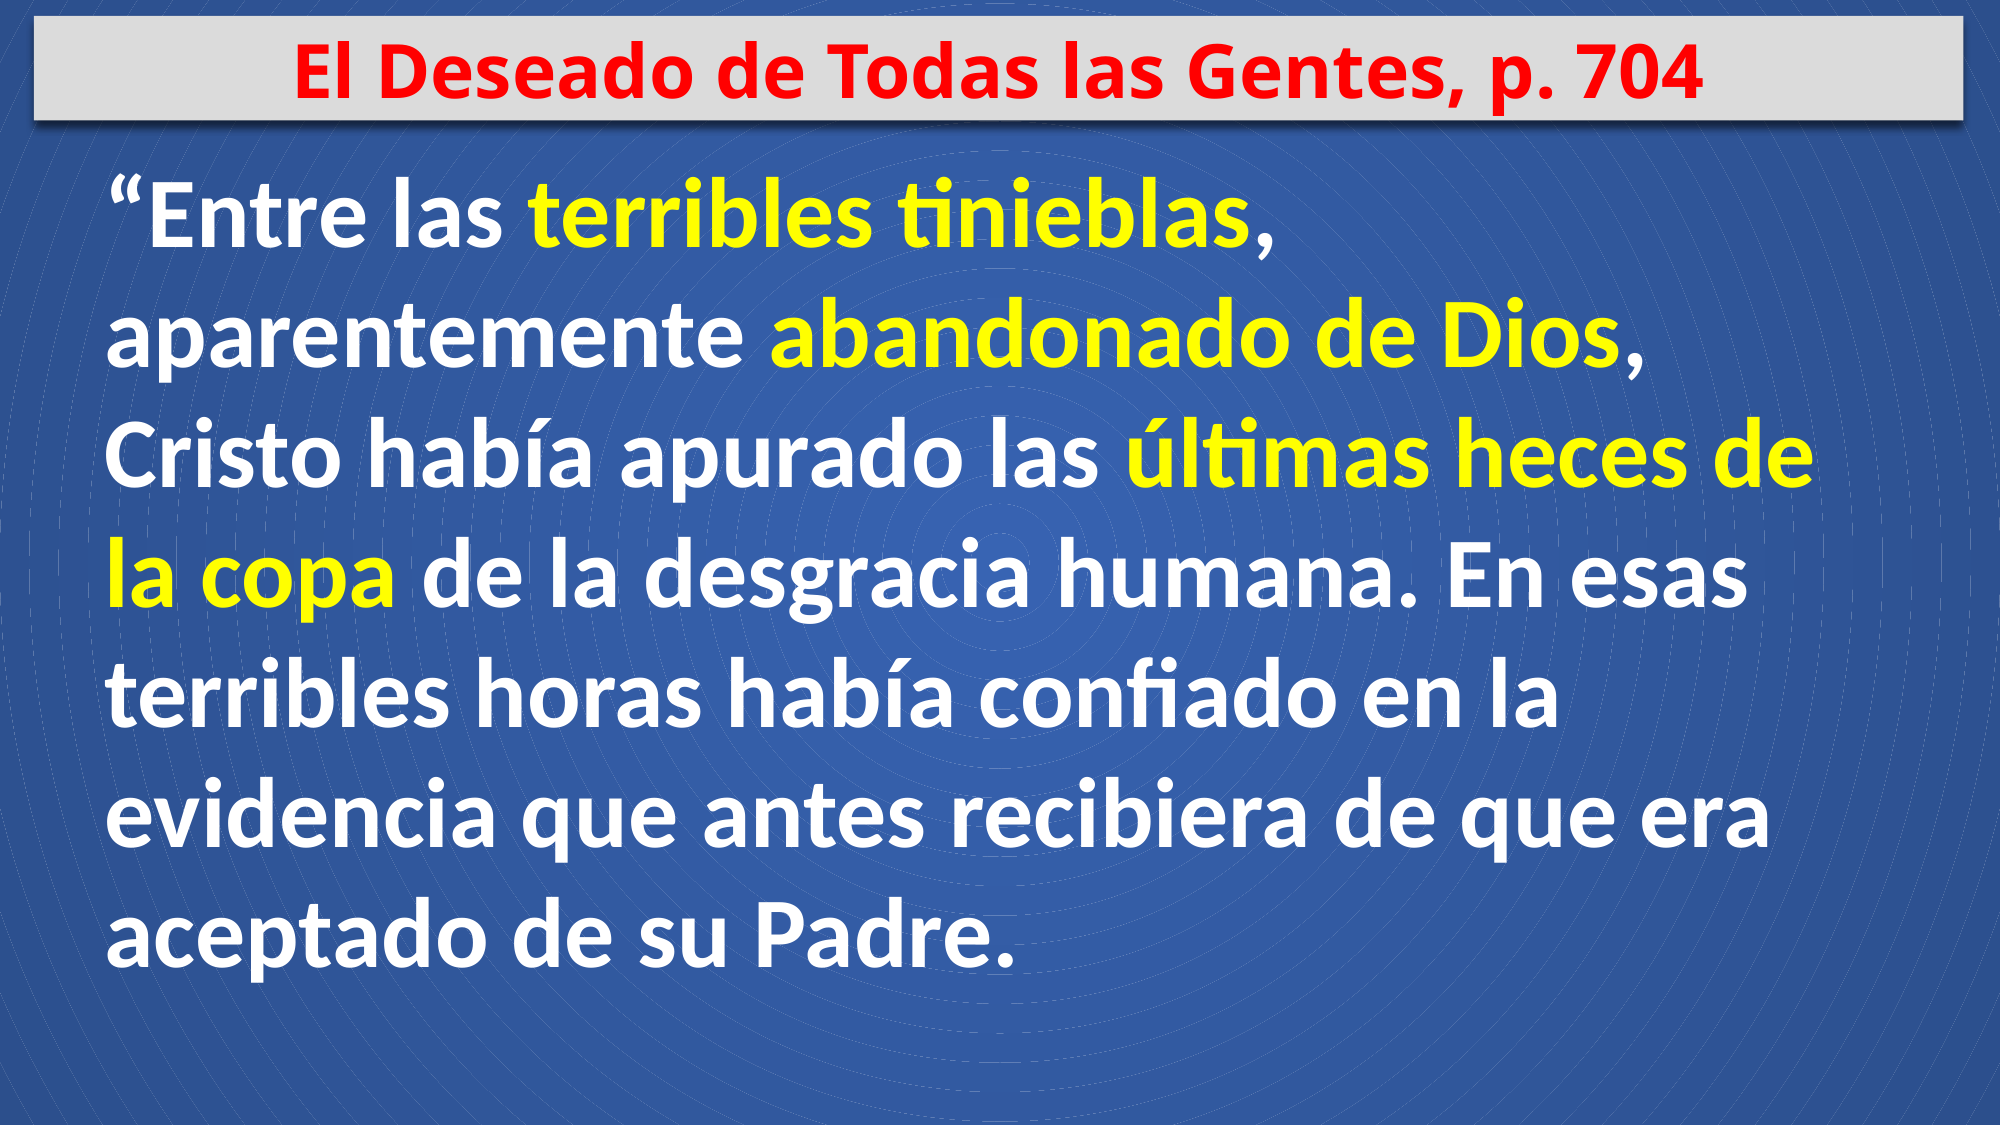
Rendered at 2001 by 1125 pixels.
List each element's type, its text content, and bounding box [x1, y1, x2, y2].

text_box “Entre las terribles tinieblas, aparentemente abandonado de Dios, Cristo había apurado las últimas heces de la copa de la desgracia humana. En esas terribles horas había confiado en la evidencia que antes recibiera de que era aceptado de su Padre. [89, 140, 1919, 995]
text_box El Deseado de Todas las Gentes, p. 704 [33, 15, 1964, 121]
